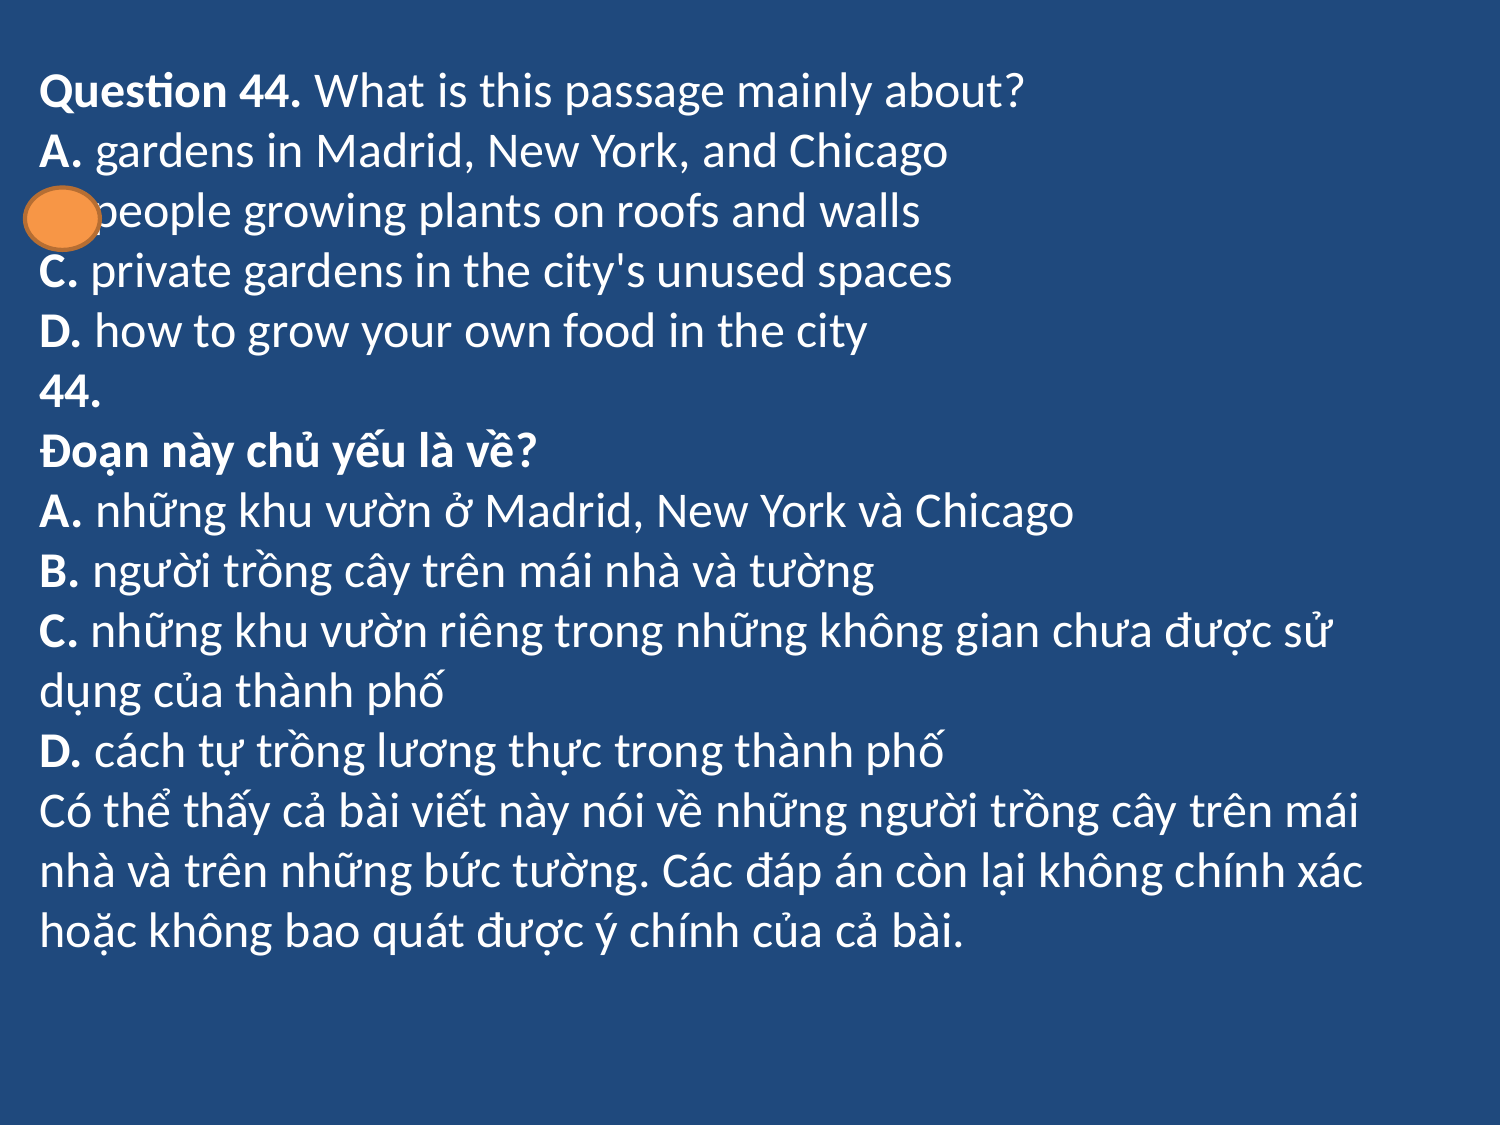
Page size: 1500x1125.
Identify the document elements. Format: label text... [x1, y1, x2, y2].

text_box Question 44. What is this passage mainly about? A. gardens in Madrid, New York, and Chicago B. people growing plants on roofs and walls C. private gardens in the city's unused spaces D. how to grow your own food in the city 44. Đoạn này chủ yếu là về? A. những khu vườn ở Madrid, New York và Chicago B. người trồng cây trên mái nhà và tường C. những khu vườn riêng trong những không gian chưa được sử dụng của thành phố D. cách tự trồng lương thực trong thành phố Có thể thấy cả bài viết này nói về những người trồng cây trên mái nhà và trên những bức tường. Các đáp án còn lại không chính xác hoặc không bao quát được ý chính của cả bài. [24, 49, 1463, 1085]
text_box [22, 185, 103, 253]
